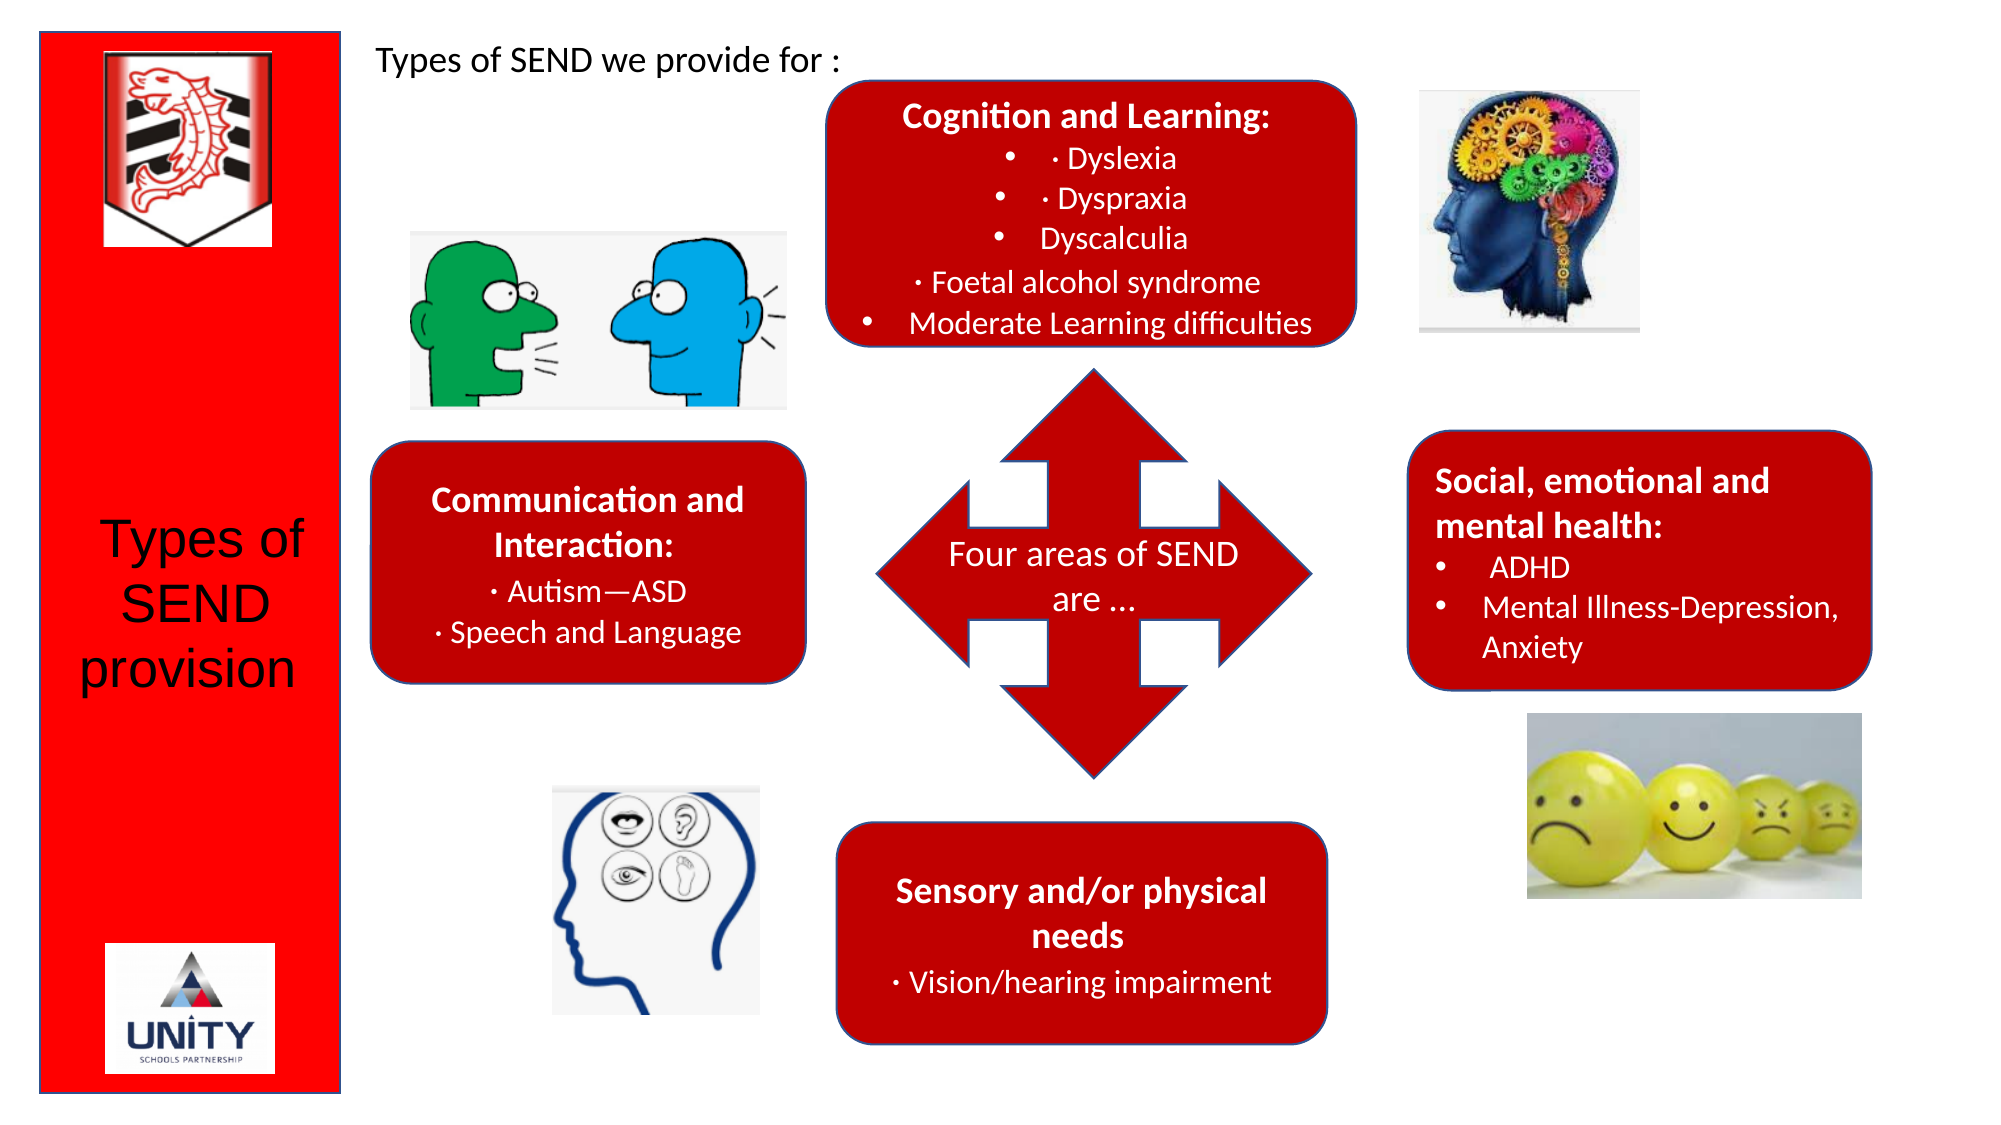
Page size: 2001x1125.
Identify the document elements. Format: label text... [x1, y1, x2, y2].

text_box Sensory and/or physical needs · Vision/hearing impairment [835, 821, 1329, 1046]
picture [1527, 713, 1862, 899]
text_box Types of SEND provision [64, 276, 328, 887]
text_box Types of SEND we provide for : [360, 27, 1733, 88]
text_box [39, 31, 340, 1094]
text_box Communication and Interaction: · Autism—ASD · Speech and Language [369, 440, 807, 685]
picture [105, 943, 275, 1074]
text_box Social, emotional and mental health: ADHD Mental Illness-Depression, Anxiety [1406, 429, 1873, 692]
picture [410, 231, 787, 410]
text_box Cognition and Learning: · Dyslexia · Dyspraxia Dyscalculia · Foetal alcohol syndrome Moderate Learning difficulties [825, 79, 1358, 348]
picture [552, 785, 760, 1015]
picture [1419, 90, 1640, 333]
text_box Four areas of SEND are … [875, 367, 1313, 780]
picture [102, 50, 272, 247]
